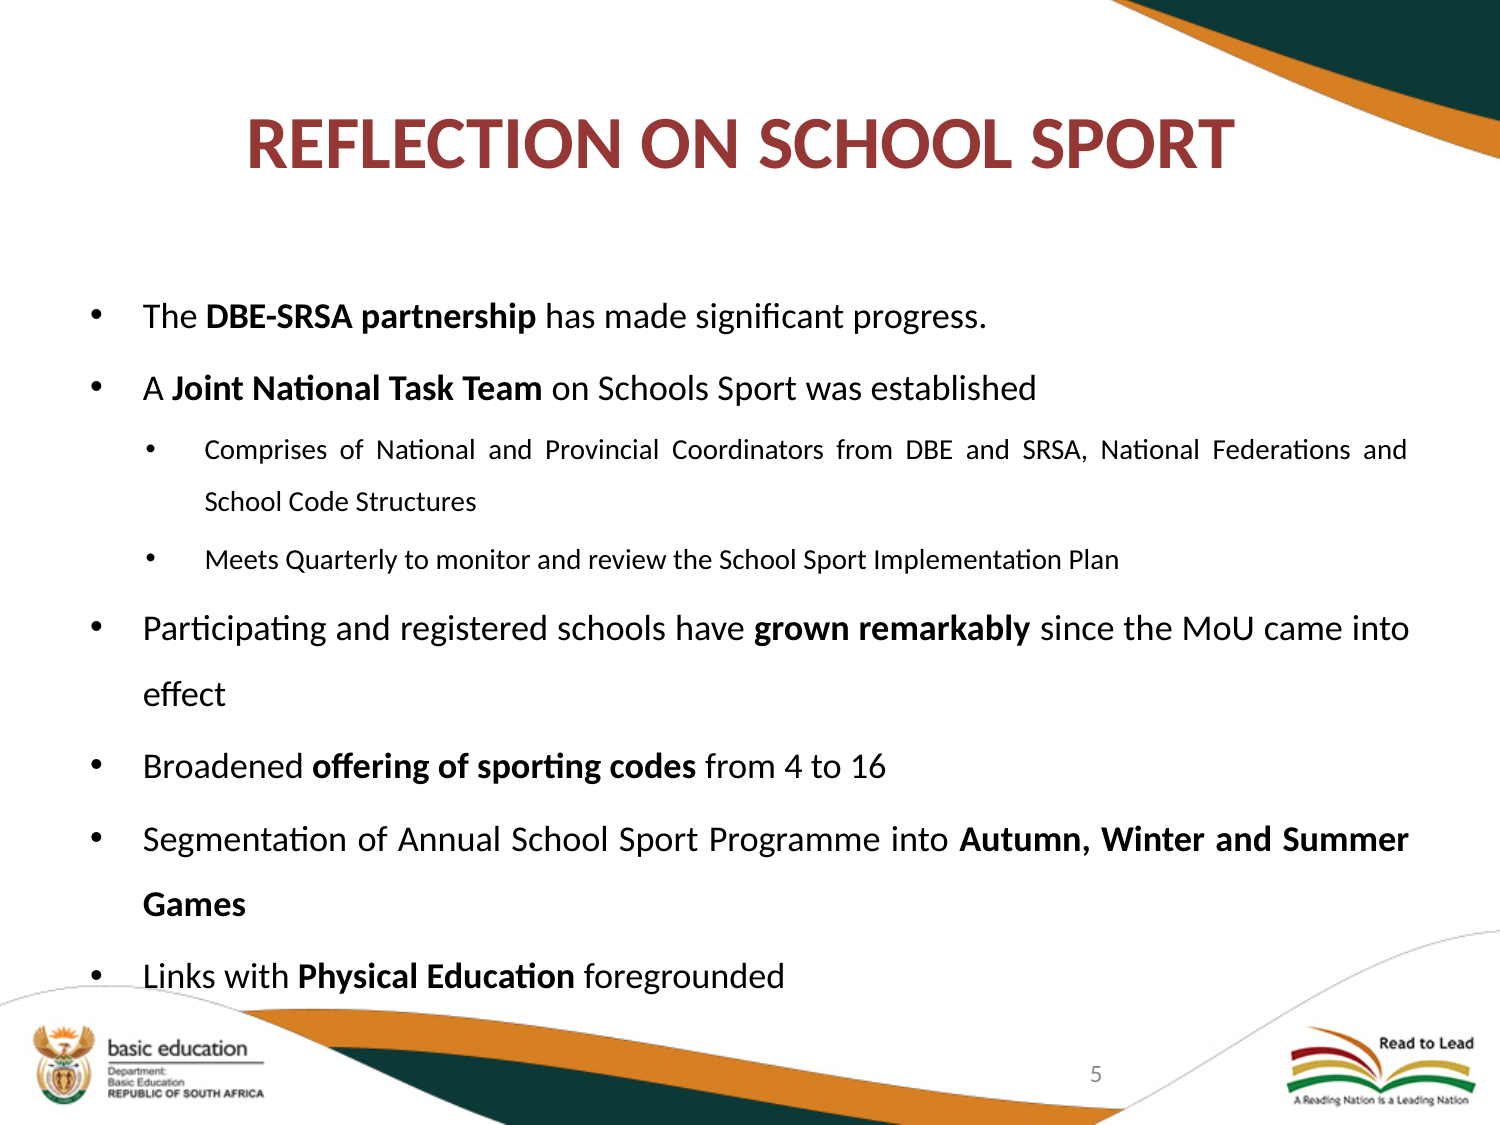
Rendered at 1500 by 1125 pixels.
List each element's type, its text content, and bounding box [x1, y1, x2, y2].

slide_number 5 [1074, 1042, 1425, 1103]
picture [0, 0, 1500, 1125]
list The DBE-SRSA partnership has made significant progress. A Joint National Task Team on Schools Sport was established Comprises of National and Provincial Coordinators from DBE and SRSA, National Federations and School Code Structures Meets Quarterly to monitor and review the School Sport Implementation Plan Participating and registered schools have grown remarkably since the MoU came into effect Broadened offering of sporting codes from 4 to 16 Segmentation of Annual School Sport Programme into Autumn, Winter and Summer Games Links with Physical Education foregrounded [75, 262, 1425, 1005]
title REFLECTION ON SCHOOL SPORT [75, 45, 1425, 233]
